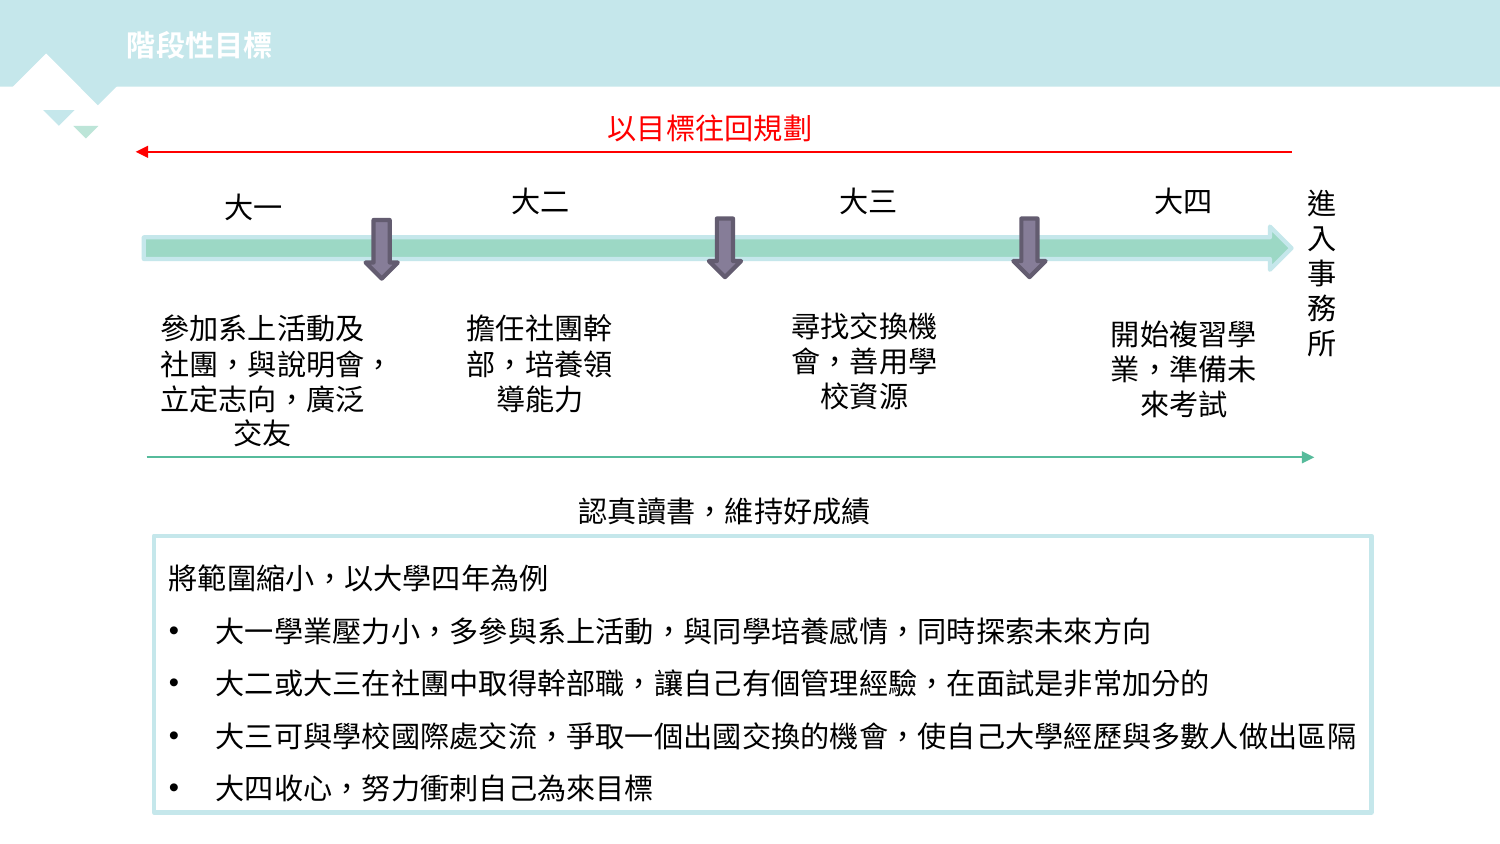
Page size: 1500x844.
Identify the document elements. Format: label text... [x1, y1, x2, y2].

text_box 階段性目標 [112, 20, 372, 70]
text_box 將範圍縮小，以大學四年為例 大一學業壓力小，多參與系上活動，與同學培養感情，同時探索未來方向 大二或大三在社團中取得幹部職，讓自己有個管理經驗，在面試是非常加分的 大三可與學校國際處交流，爭取一個出國交換的機會，使自己大學經歷與多數人做出區隔 大四收心，努力衝刺自己為來目標 [152, 534, 1374, 815]
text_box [135, 102, 1315, 538]
